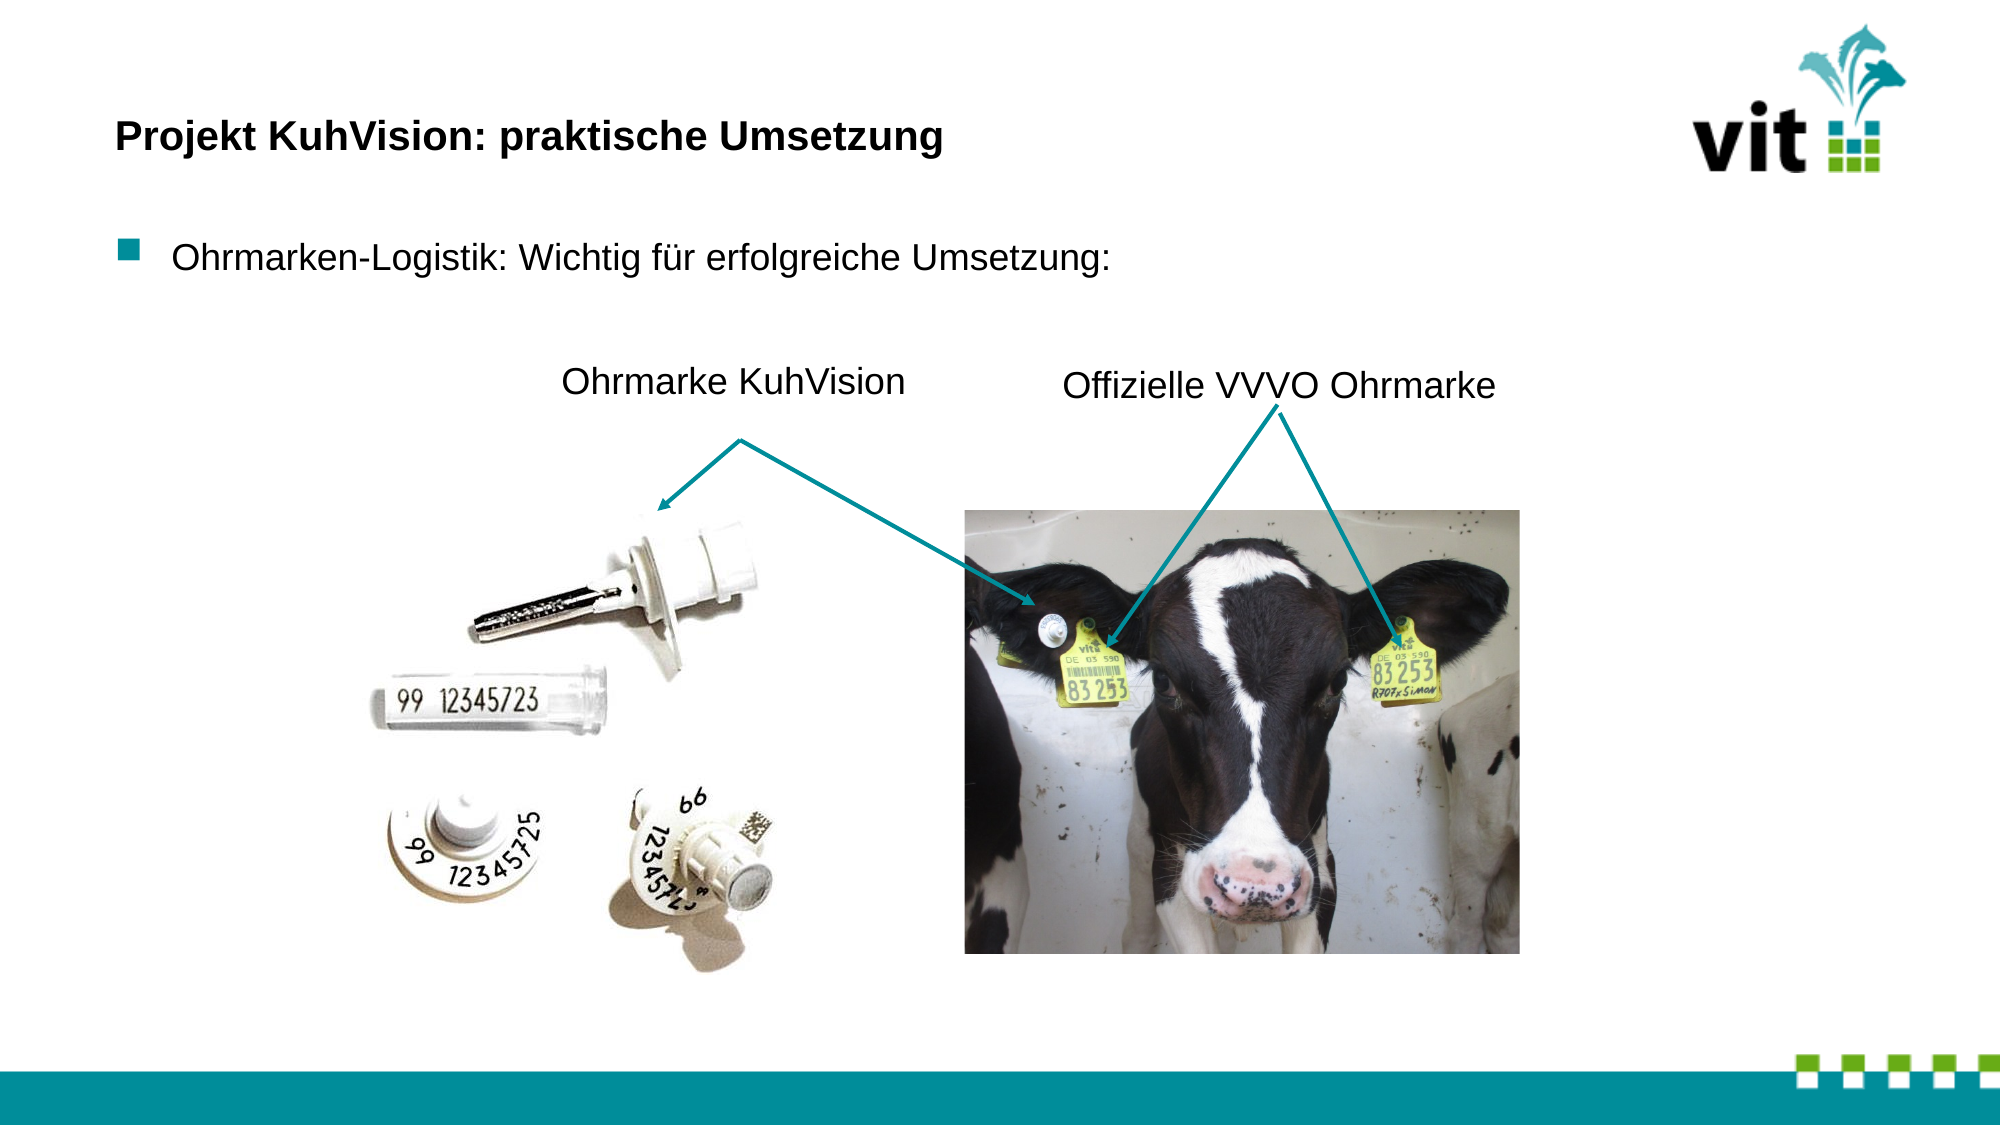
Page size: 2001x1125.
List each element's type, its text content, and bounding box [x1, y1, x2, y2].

text_box Ohrmarke KuhVision [546, 349, 921, 410]
picture [1692, 3, 1954, 173]
picture [361, 490, 792, 975]
title Projekt KuhVision: praktische Umsetzung [99, 92, 1630, 175]
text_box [1279, 413, 1402, 649]
picture [964, 510, 1520, 954]
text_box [739, 439, 1036, 606]
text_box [1106, 404, 1278, 649]
picture [0, 1054, 2000, 1125]
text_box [657, 439, 738, 512]
text_box Offizielle VVVO Ohrmarke [1047, 353, 1512, 414]
list Ohrmarken-Logistik: Wichtig für erfolgreiche Umsetzung: [99, 224, 1900, 308]
